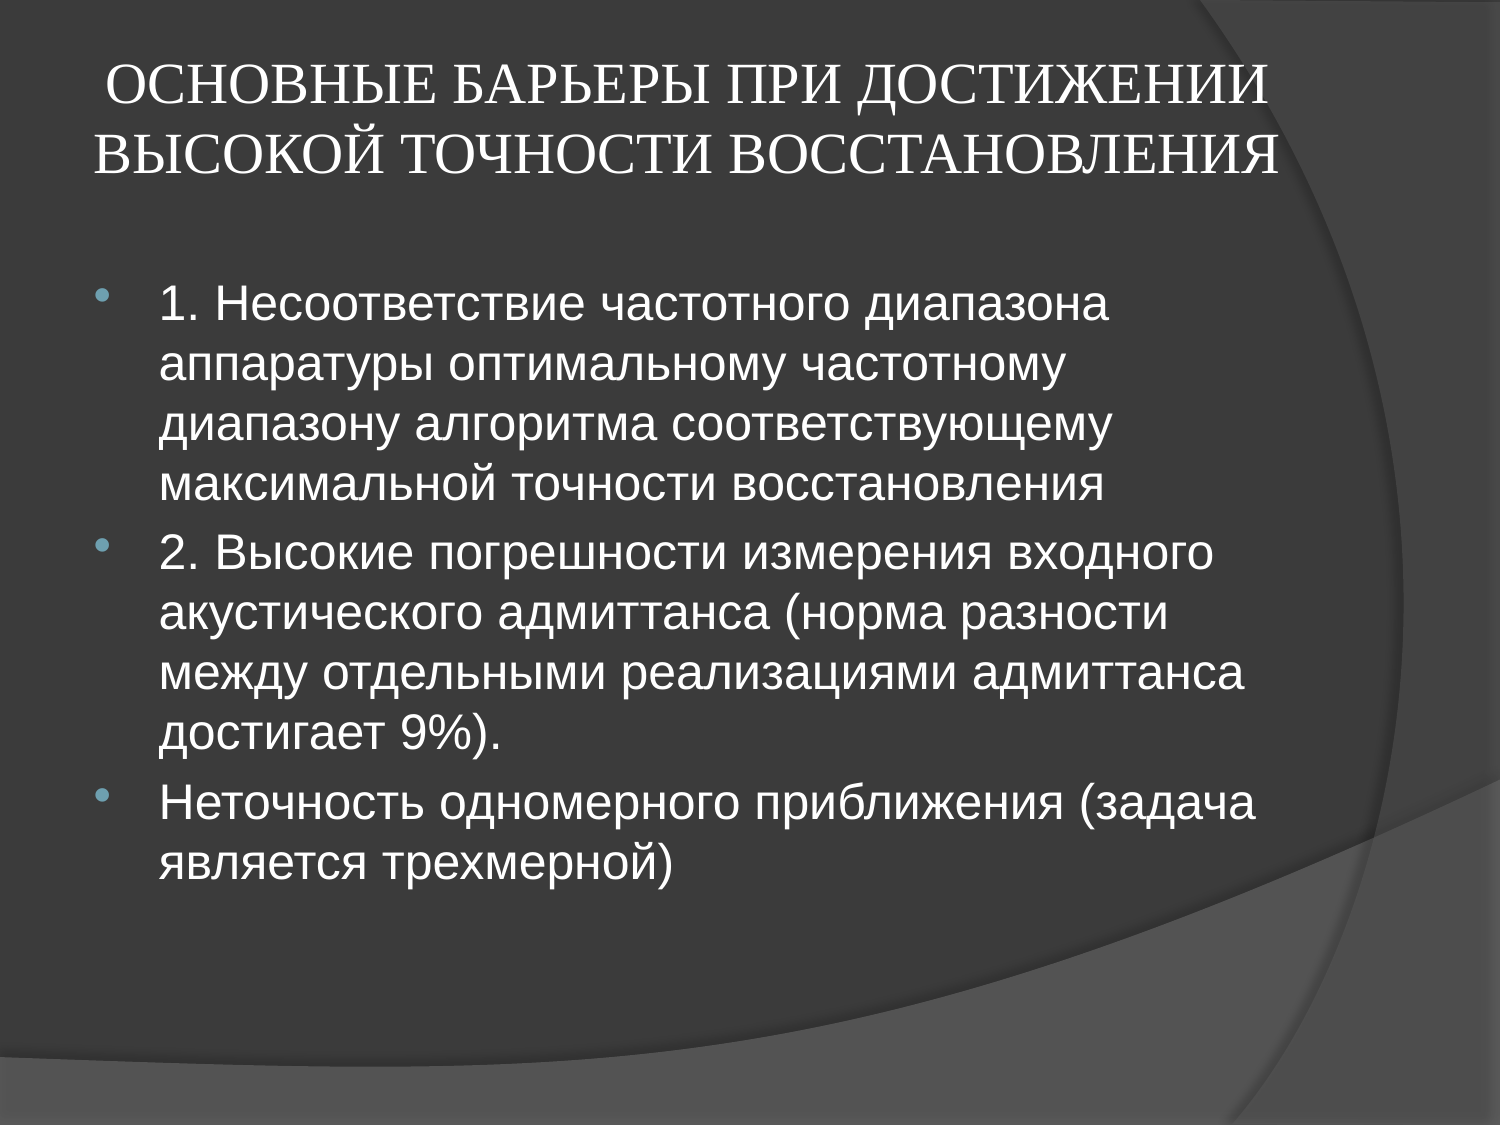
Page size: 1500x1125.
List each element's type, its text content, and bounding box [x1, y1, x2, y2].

title ОСНОВНЫЕ БАРЬЕРЫ ПРИ ДОСТИЖЕНИИ ВЫСОКОЙ ТОЧНОСТИ ВОССТАНОВЛЕНИЯ [75, 45, 1300, 185]
list 1. Несоответствие частотного диапазона аппаратуры оптимальному частотному диапазону алгоритма соответствующему максимальной точности восстановления 2. Высокие погрешности измерения входного акустического адмиттанса (норма разности между отдельными реализациями адмиттанса достигает 9%). Неточность одномерного приближения (задача является трехмерной) [75, 262, 1300, 1005]
